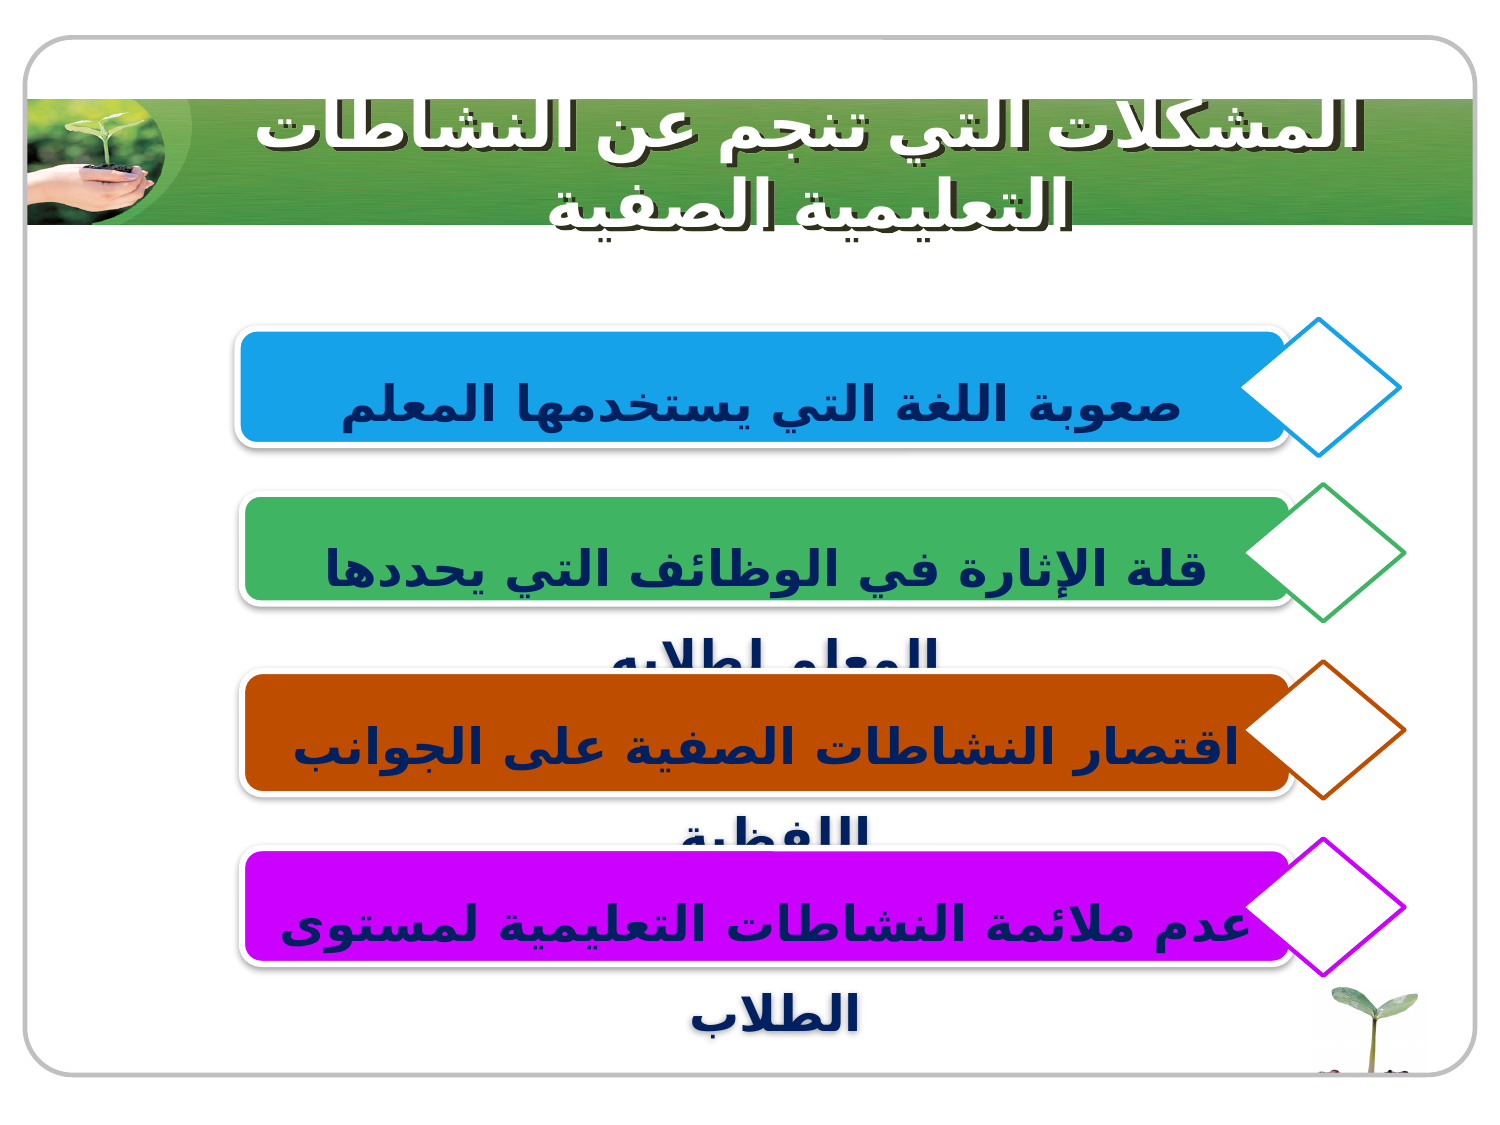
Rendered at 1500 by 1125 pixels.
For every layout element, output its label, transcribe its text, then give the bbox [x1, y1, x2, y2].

picture [1312, 987, 1425, 1072]
text_box قلة الإثارة في الوظائف التي يحددها المعلم لطلابه [238, 490, 1294, 607]
text_box [1235, 317, 1403, 458]
text_box [1239, 836, 1407, 978]
title المشكلات التي تنجم عن النشاطات التعليمية الصفية [147, 117, 1471, 205]
picture [28, 99, 1472, 225]
text_box [1239, 659, 1407, 801]
text_box اقتصار النشاطات الصفية على الجوانب اللفظية [238, 667, 1295, 798]
text_box صعوبة اللغة التي يستخدمها المعلم [234, 325, 1289, 449]
text_box عدم ملائمة النشاطات التعليمية لمستوى الطلاب [238, 844, 1294, 968]
text_box [1239, 482, 1407, 624]
